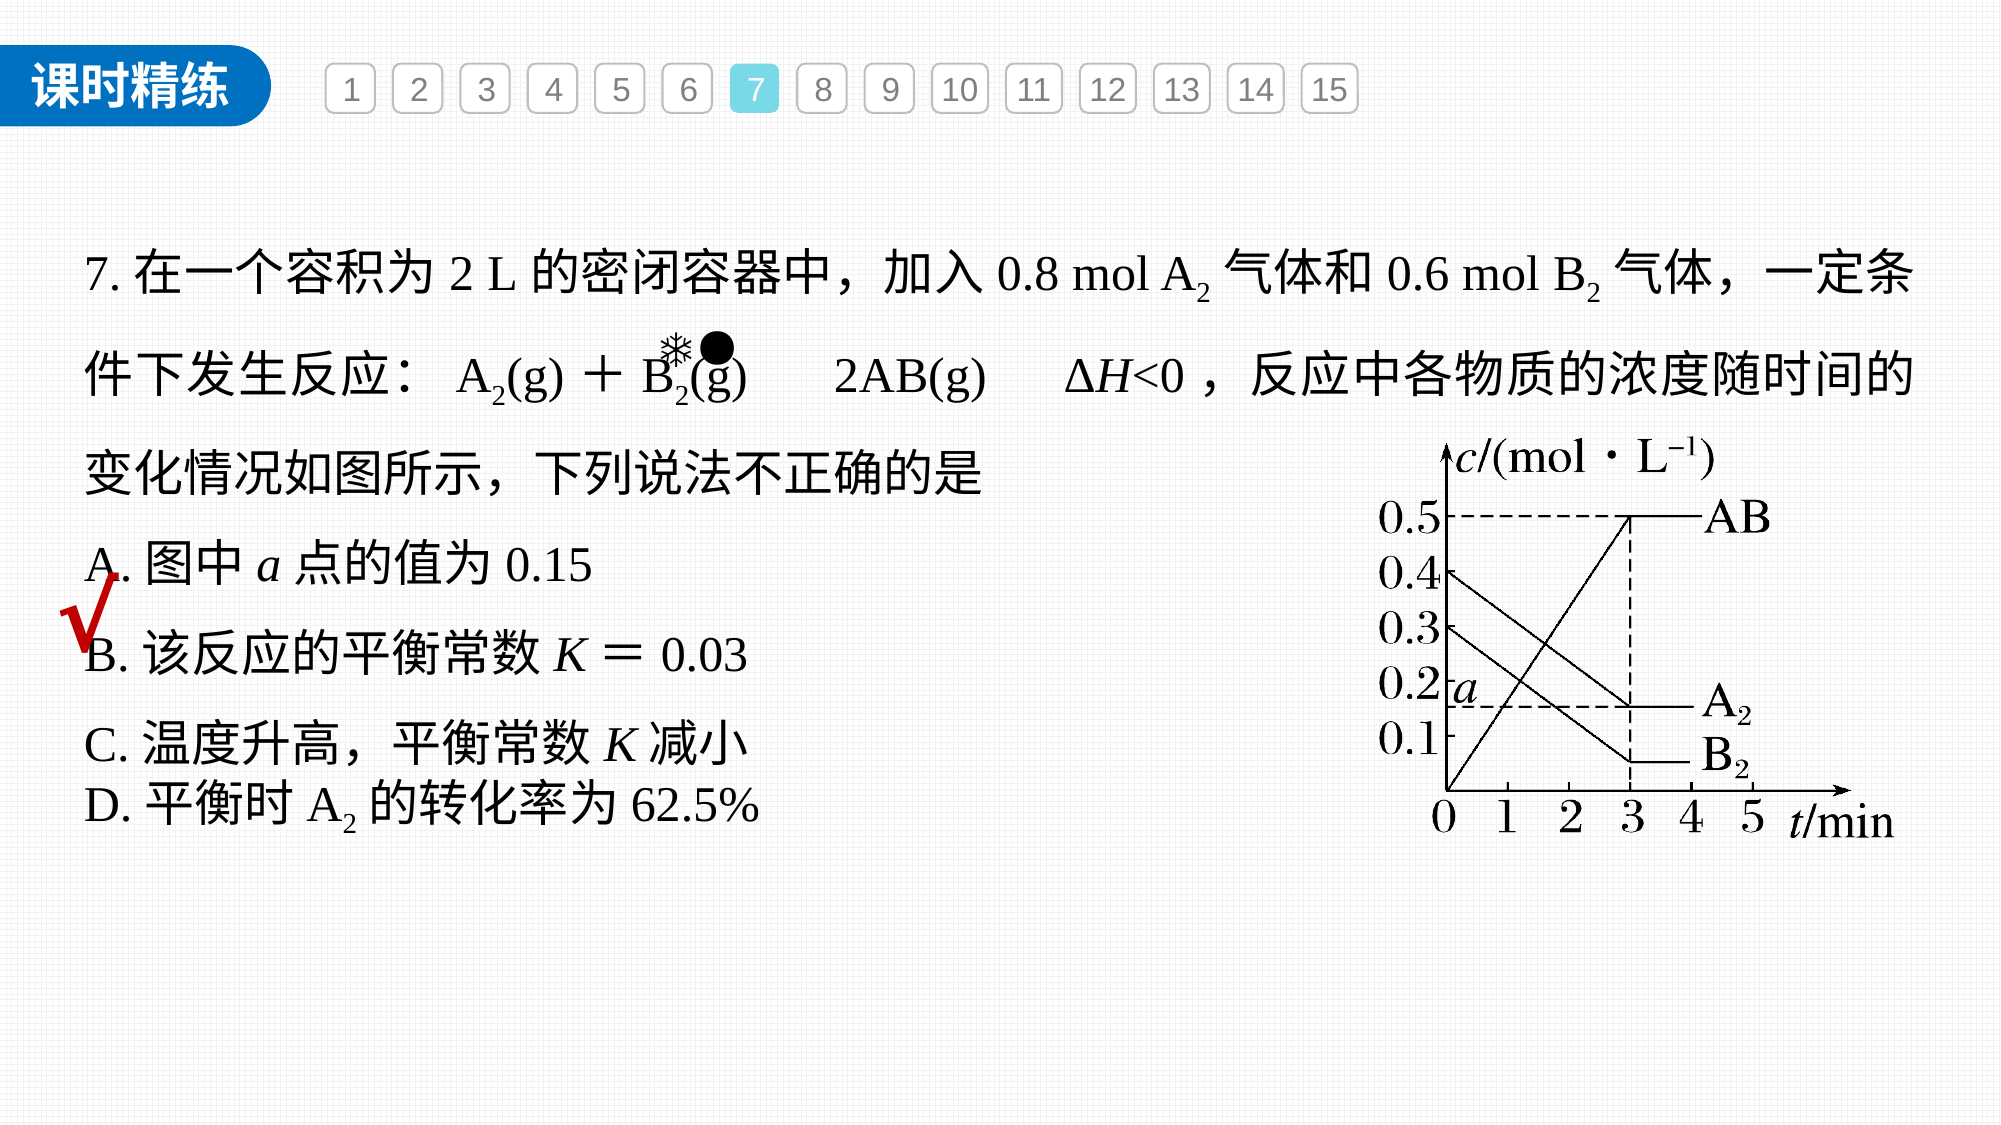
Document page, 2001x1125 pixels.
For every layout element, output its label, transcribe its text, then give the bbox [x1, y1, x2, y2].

text_box 8 [796, 62, 848, 114]
text_box 6 [661, 62, 713, 114]
text_box 11 [1004, 62, 1064, 114]
text_box 14 [1226, 62, 1285, 114]
text_box 7.在一个容积为2 L的密闭容器中，加入0.8 mol A2气体和0.6 mol B2气体，一定条件下发生反应：A2(g)＋B2(g) 2AB(g) ΔH<0，反应中各物质的浓度随时间的变化情况如图所示，下列说法不正确的是 A.图中a点的值为0.15 B.该反应的平衡常数K＝0.03 C.温度升高，平衡常数K减小 D.平衡时A2的转化率为62.5% [63, 196, 1936, 850]
text_box 13 [1152, 62, 1211, 114]
text_box 1 [324, 62, 376, 114]
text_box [659, 317, 828, 387]
text_box 12 [1078, 62, 1138, 114]
text_box 2 [391, 62, 444, 114]
text_box √ [41, 550, 166, 678]
text_box 5 [594, 62, 646, 114]
text_box 4 [526, 62, 579, 114]
text_box 3 [459, 62, 511, 114]
picture [1353, 420, 1898, 849]
text_box 7 [728, 62, 781, 114]
text_box 15 [1300, 62, 1359, 114]
text_box 10 [930, 62, 990, 114]
text_box 9 [863, 62, 916, 114]
